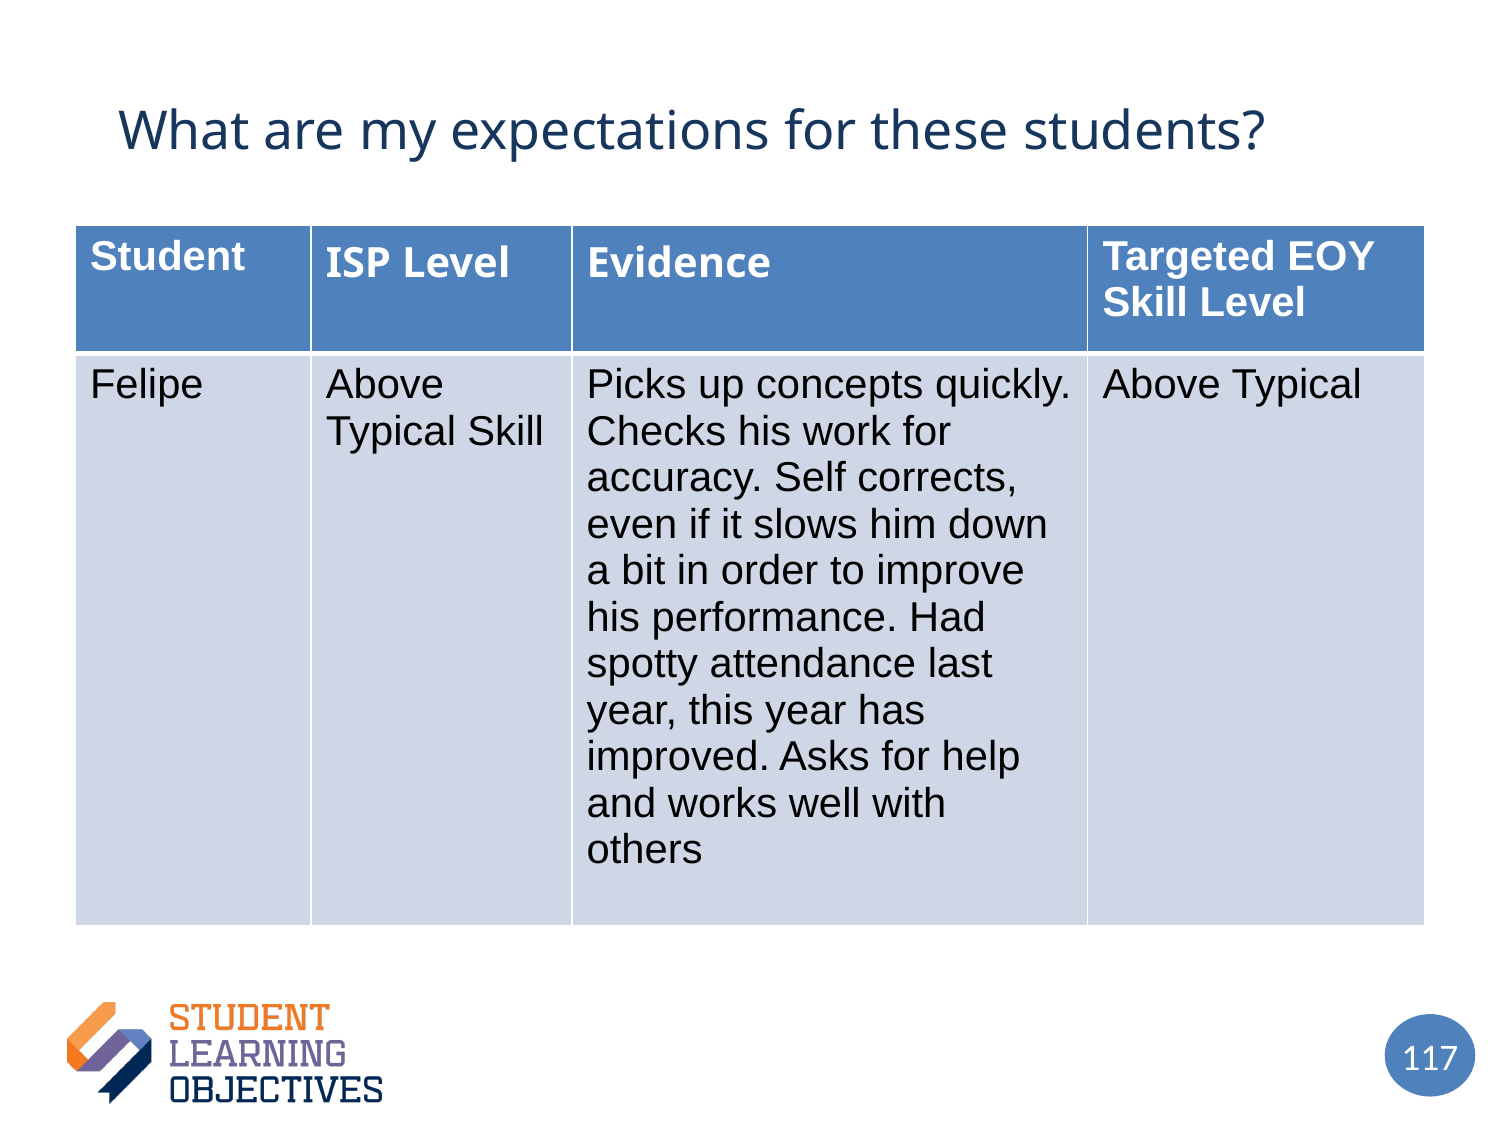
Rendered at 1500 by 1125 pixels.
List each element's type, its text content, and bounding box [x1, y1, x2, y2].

table_header Student [76, 226, 310, 351]
table_header ISP Level [312, 226, 571, 351]
table_cell Above Typical [1088, 356, 1424, 925]
table_cell Picks up concepts quickly. Checks his work for accuracy. Self corrects, even if it slows him down a bit in order to improve his performance. Had spotty attendance last year, this year has improved. Asks for help and works well with others [573, 356, 1087, 925]
title What are my expectations for these students? – 4 [103, 59, 1397, 196]
text_box 117 [1384, 1014, 1476, 1097]
picture [67, 1002, 382, 1104]
table_header Targeted EOY Skill Level [1088, 226, 1424, 351]
table_cell Above Typical Skill [312, 356, 571, 925]
table_cell Felipe [76, 356, 310, 925]
table_header Evidence [573, 226, 1087, 351]
